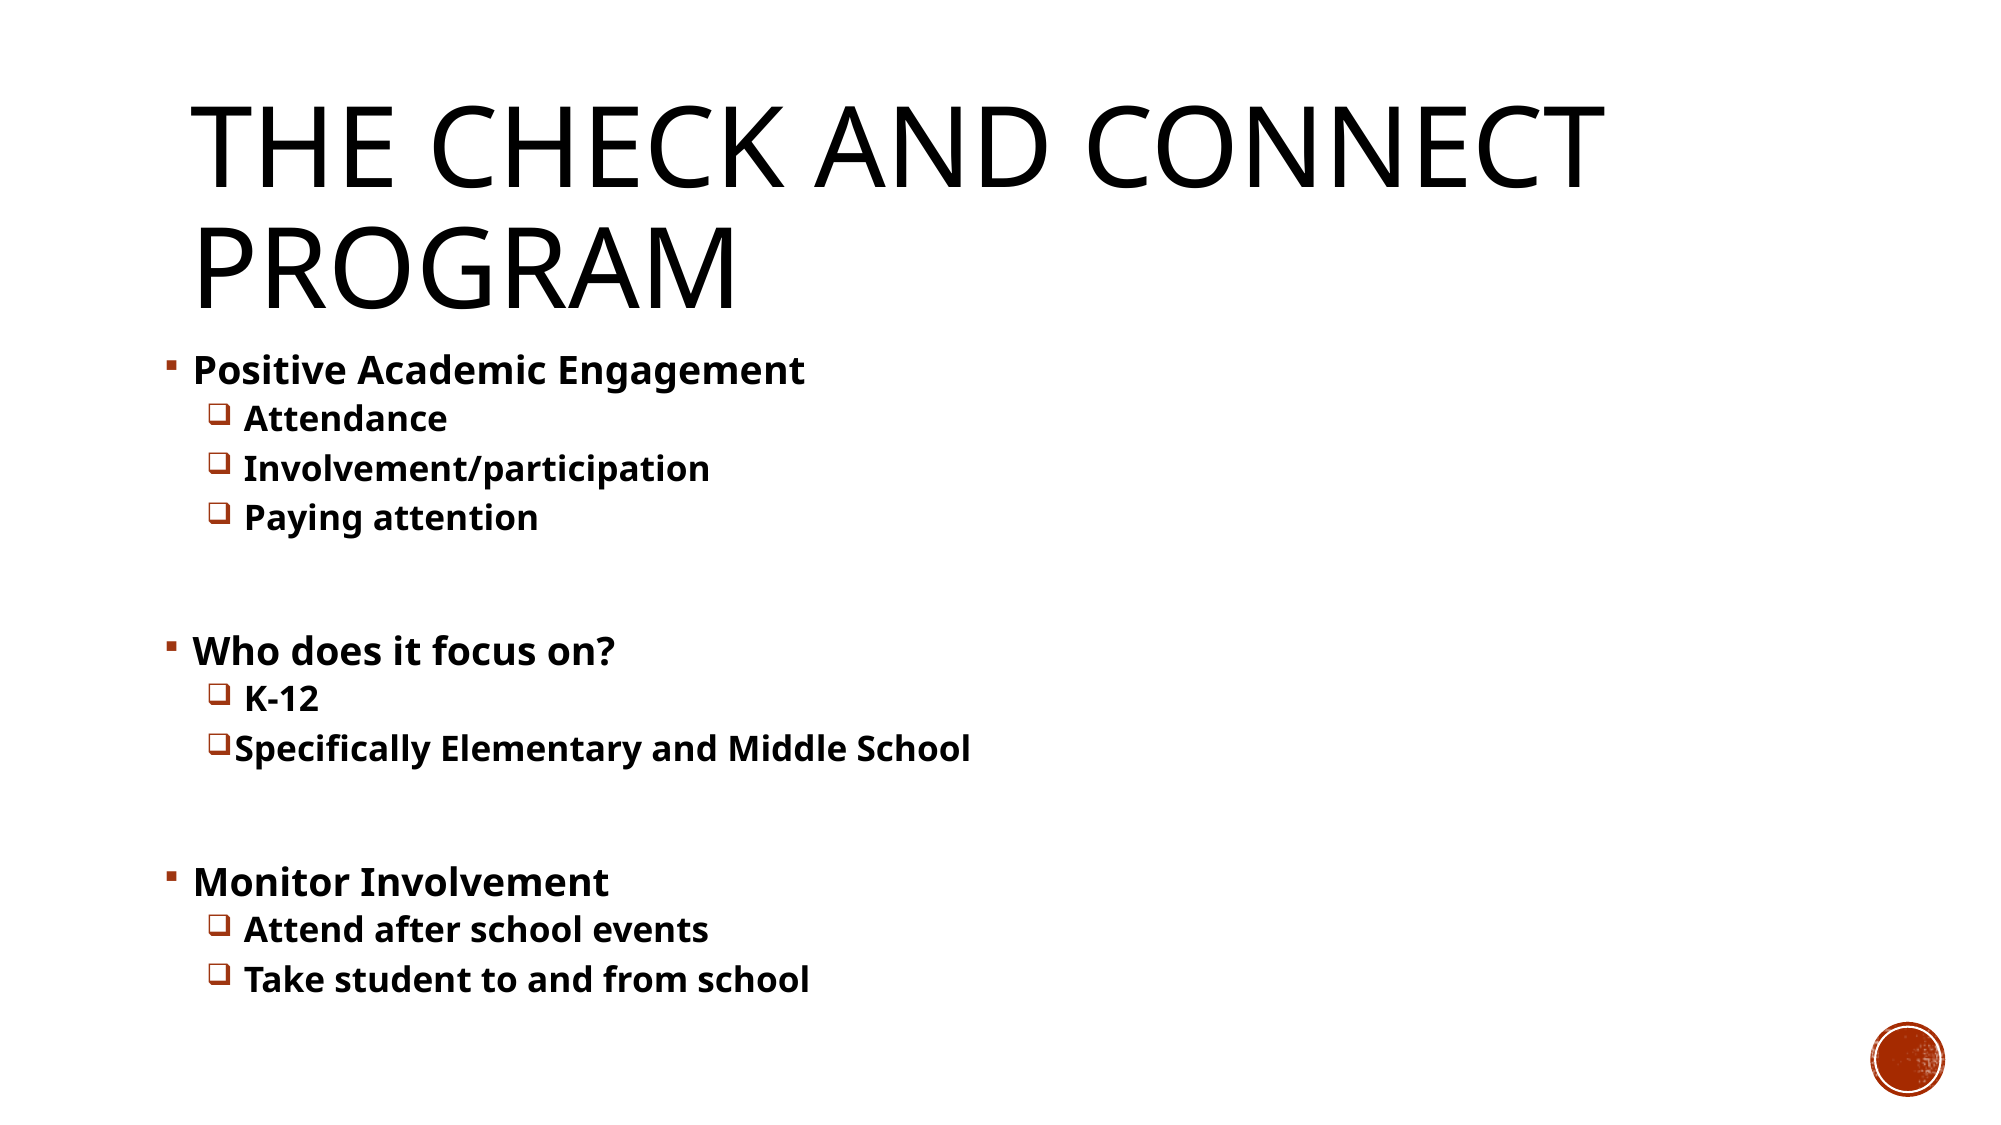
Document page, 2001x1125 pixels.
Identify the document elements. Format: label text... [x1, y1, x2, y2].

title The check and Connect Program [175, 79, 1826, 344]
list Positive Academic Engagement Attendance Involvement/participation Paying attention Who does it focus on? K-12 Specifically Elementary and Middle School Monitor Involvement Attend after school events Take student to and from school [149, 343, 1800, 1008]
